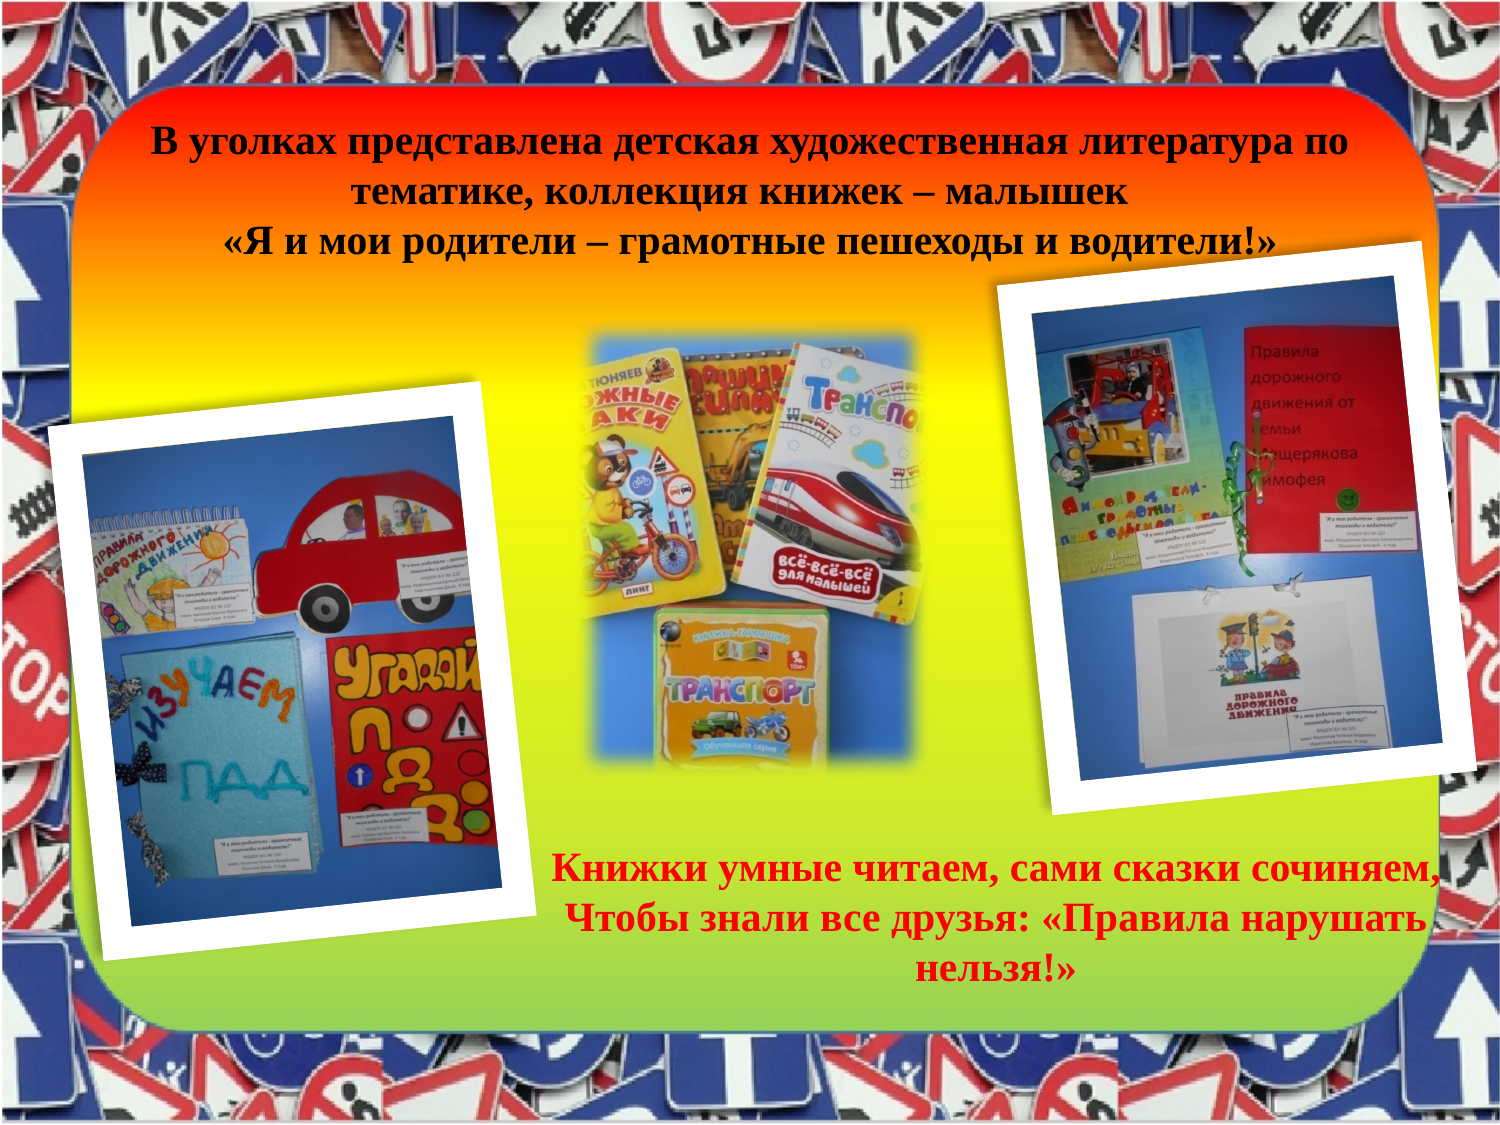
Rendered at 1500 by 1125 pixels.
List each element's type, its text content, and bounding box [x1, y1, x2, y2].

text_box В уголках представлена детская художественная литература по тематике, коллекция книжек – малышек «Я и мои родители – грамотные пешеходы и водители!» [46, 105, 1454, 321]
picture [0, 0, 1500, 1125]
text_box Книжки умные читаем, сами сказки сочиняем, Чтобы знали все друзья: «Правила нарушать нельзя!» [492, 832, 1500, 997]
